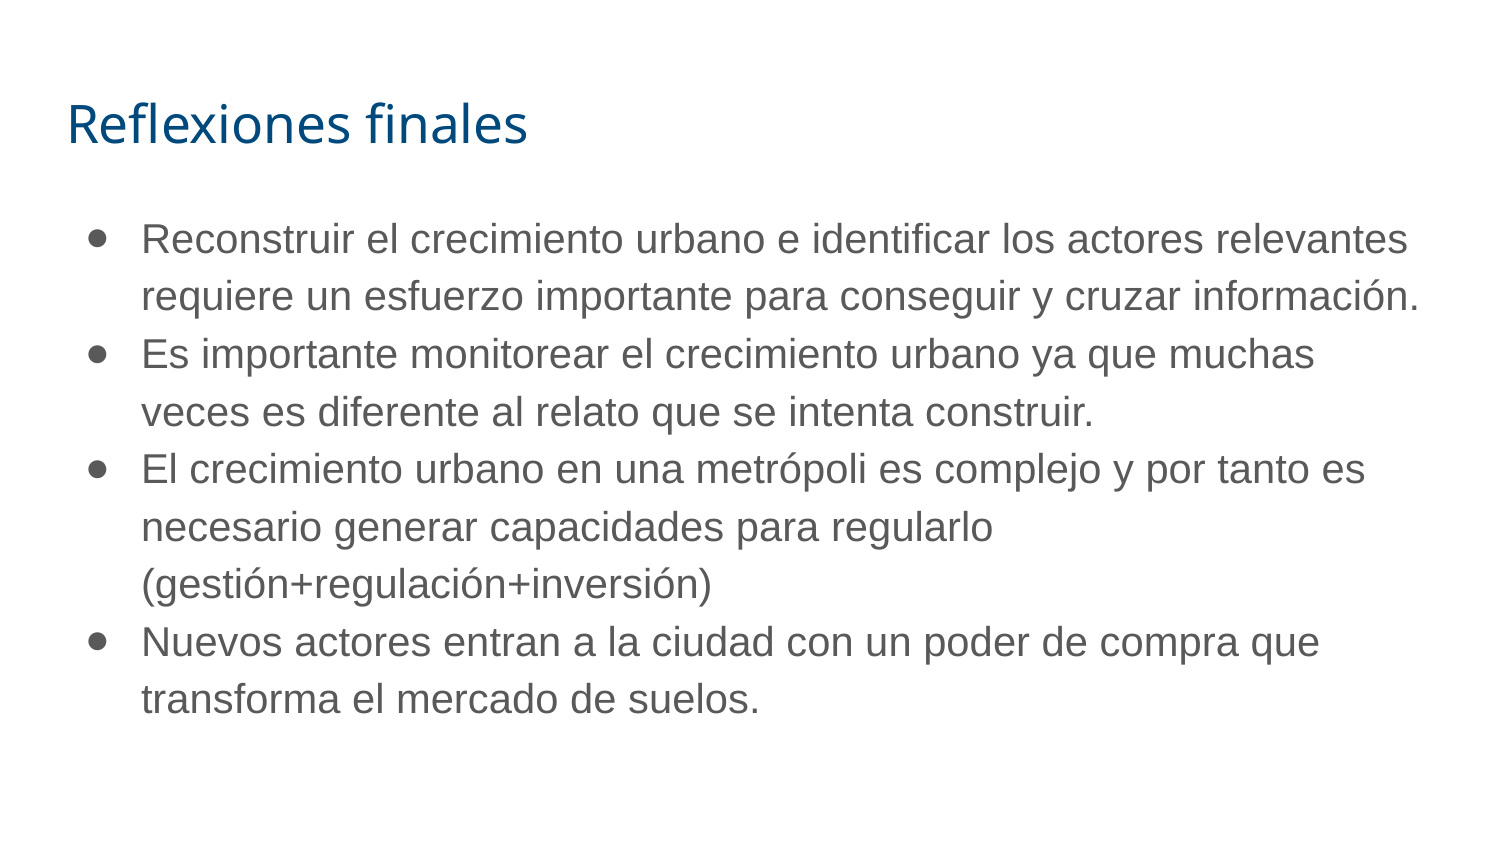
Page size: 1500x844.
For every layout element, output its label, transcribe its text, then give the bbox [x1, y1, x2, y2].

text_box Reflexiones finales [51, 75, 1449, 170]
list Reconstruir el crecimiento urbano e identificar los actores relevantes requiere un esfuerzo importante para conseguir y cruzar información. Es importante monitorear el crecimiento urbano ya que muchas veces es diferente al relato que se intenta construir. El crecimiento urbano en una metrópoli es complejo y por tanto es necesario generar capacidades para regularlo (gestión+regulación+inversión) Nuevos actores entran a la ciudad con un poder de compra que transforma el mercado de suelos. [51, 189, 1449, 750]
